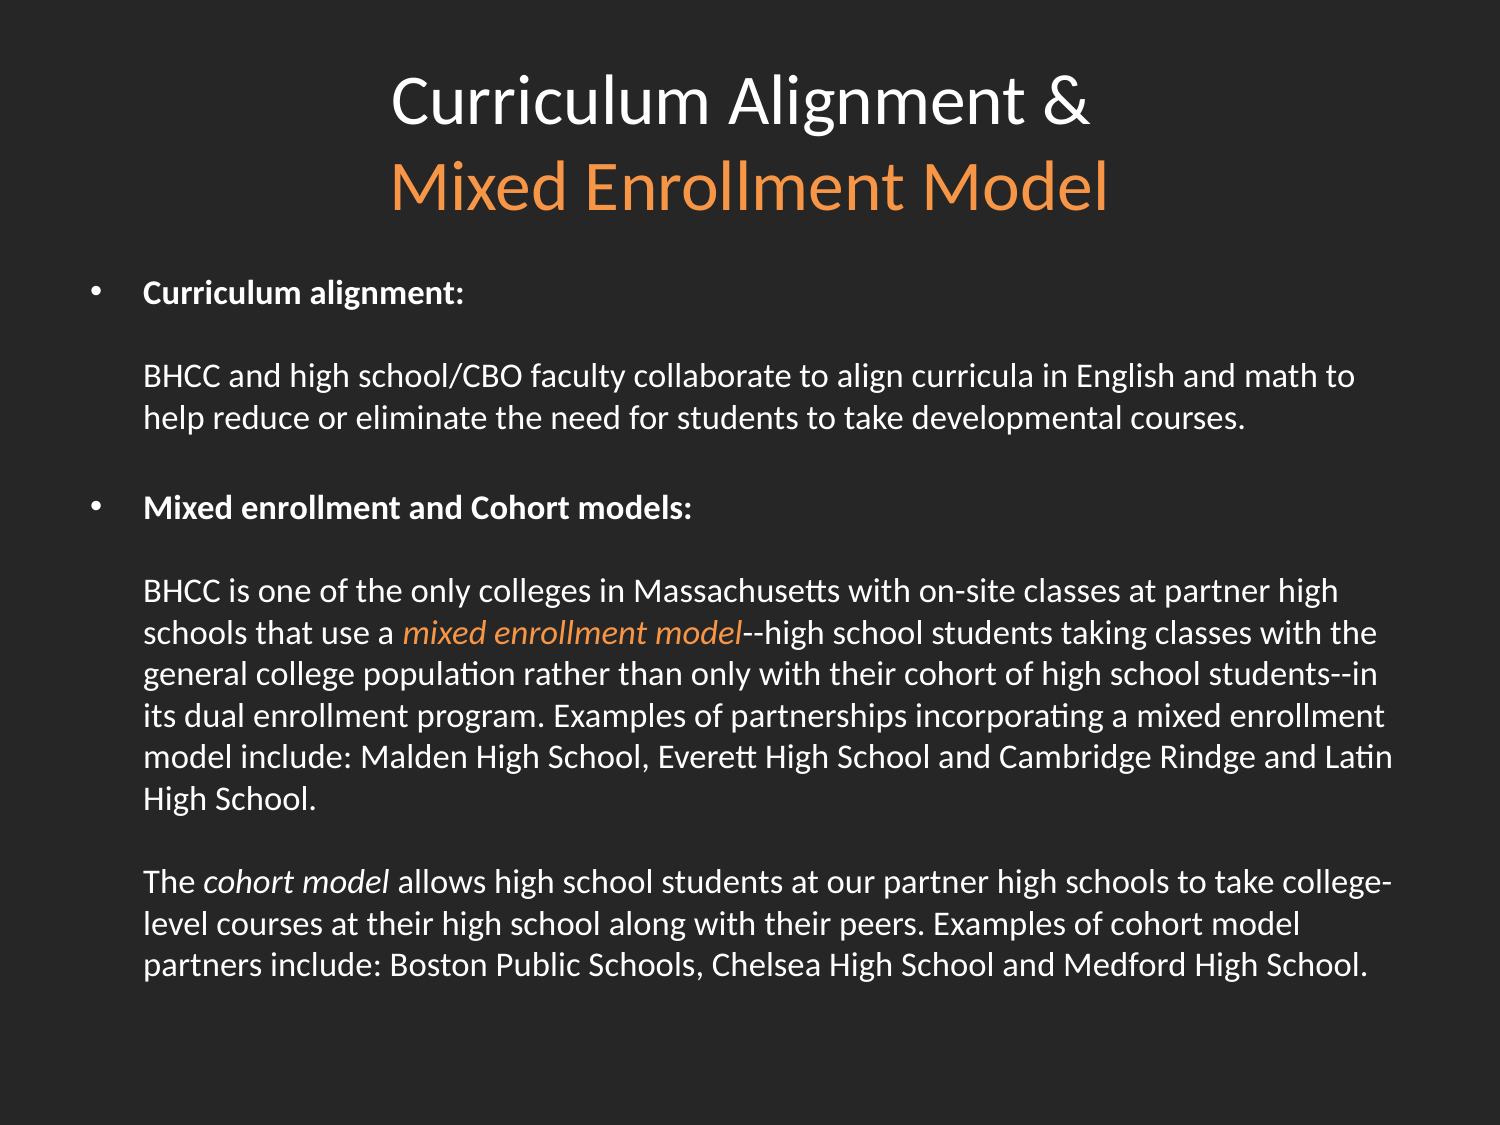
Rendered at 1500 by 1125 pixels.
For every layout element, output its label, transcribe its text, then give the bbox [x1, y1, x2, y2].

list Curriculum alignment: BHCC and high school/CBO faculty collaborate to align curricula in English and math to help reduce or eliminate the need for students to take developmental courses. Mixed enrollment and Cohort models: BHCC is one of the only colleges in Massachusetts with on-site classes at partner high schools that use a mixed enrollment model--high school students taking classes with the general college population rather than only with their cohort of high school students--in its dual enrollment program. Examples of partnerships incorporating a mixed enrollment model include: Malden High School, Everett High School and Cambridge Rindge and Latin High School. The cohort model allows high school students at our partner high schools to take college-level courses at their high school along with their peers. Examples of cohort model partners include: Boston Public Schools, Chelsea High School and Medford High School. [75, 262, 1425, 1005]
title Curriculum Alignment & Mixed Enrollment Model [75, 45, 1425, 233]
